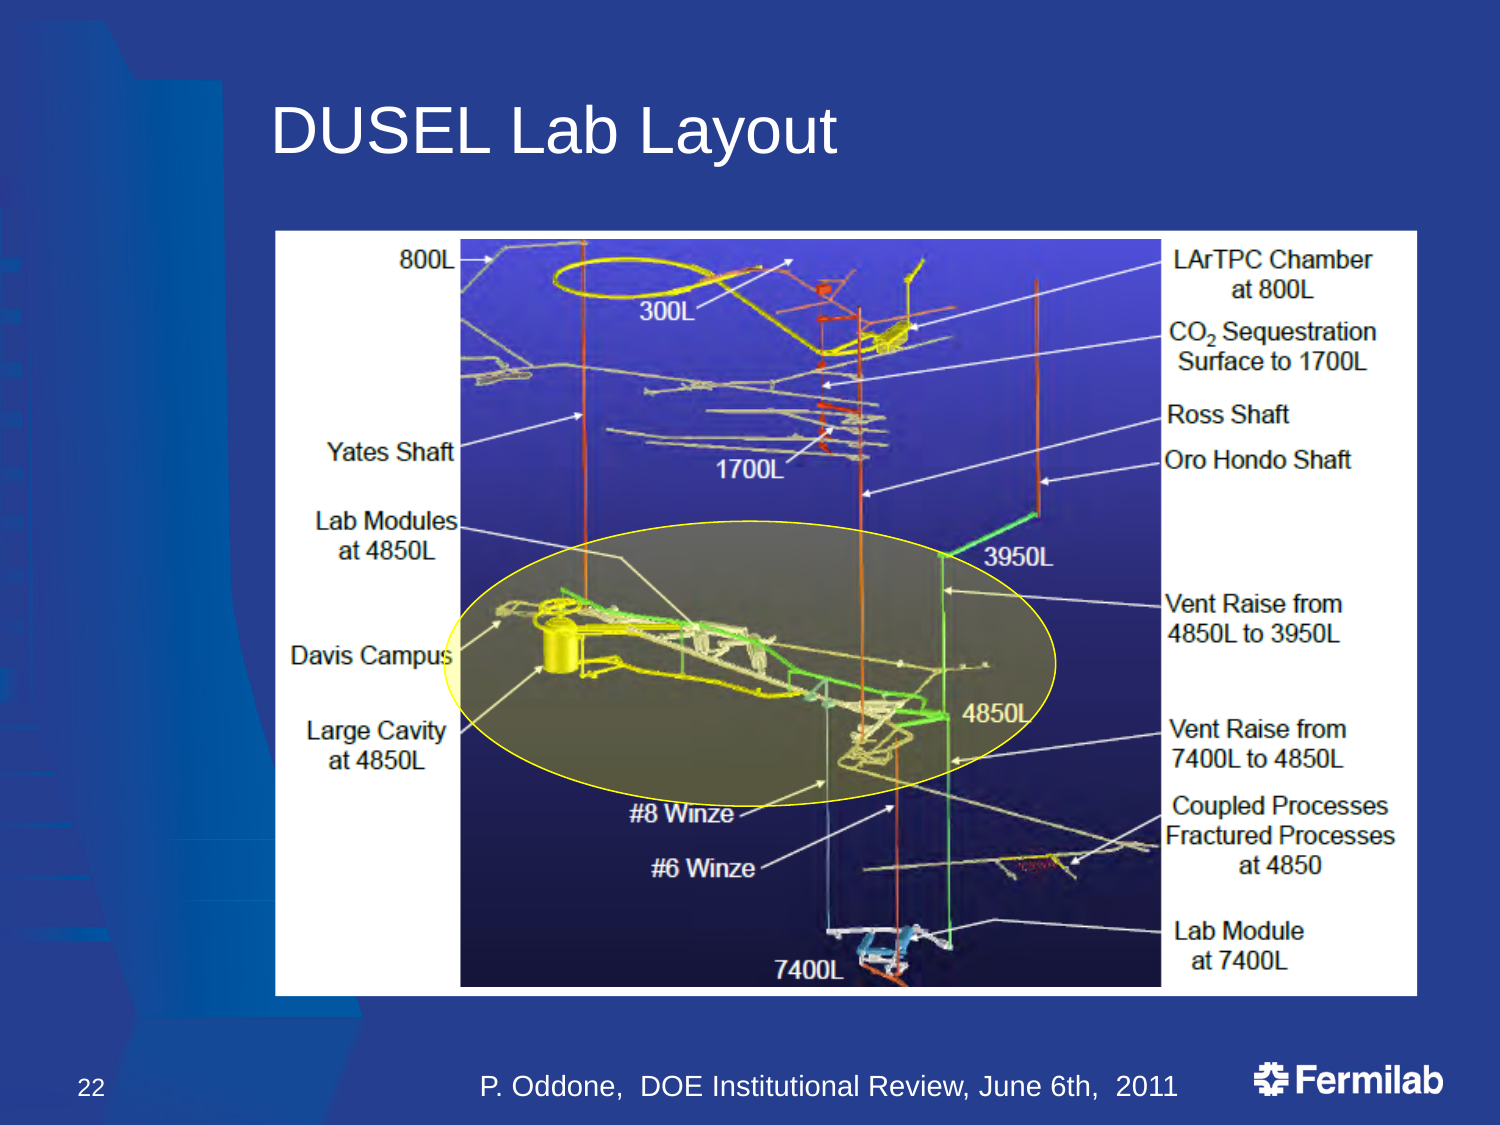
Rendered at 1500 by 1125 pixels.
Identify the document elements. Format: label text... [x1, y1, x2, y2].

title DUSEL Lab Layout [255, 33, 1381, 222]
footer P. Oddone, DOE Institutional Review, June 6th, 2011 [464, 1034, 1238, 1110]
picture [0, 0, 1500, 1125]
slide_number 22 [62, 1034, 376, 1110]
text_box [275, 230, 1418, 997]
